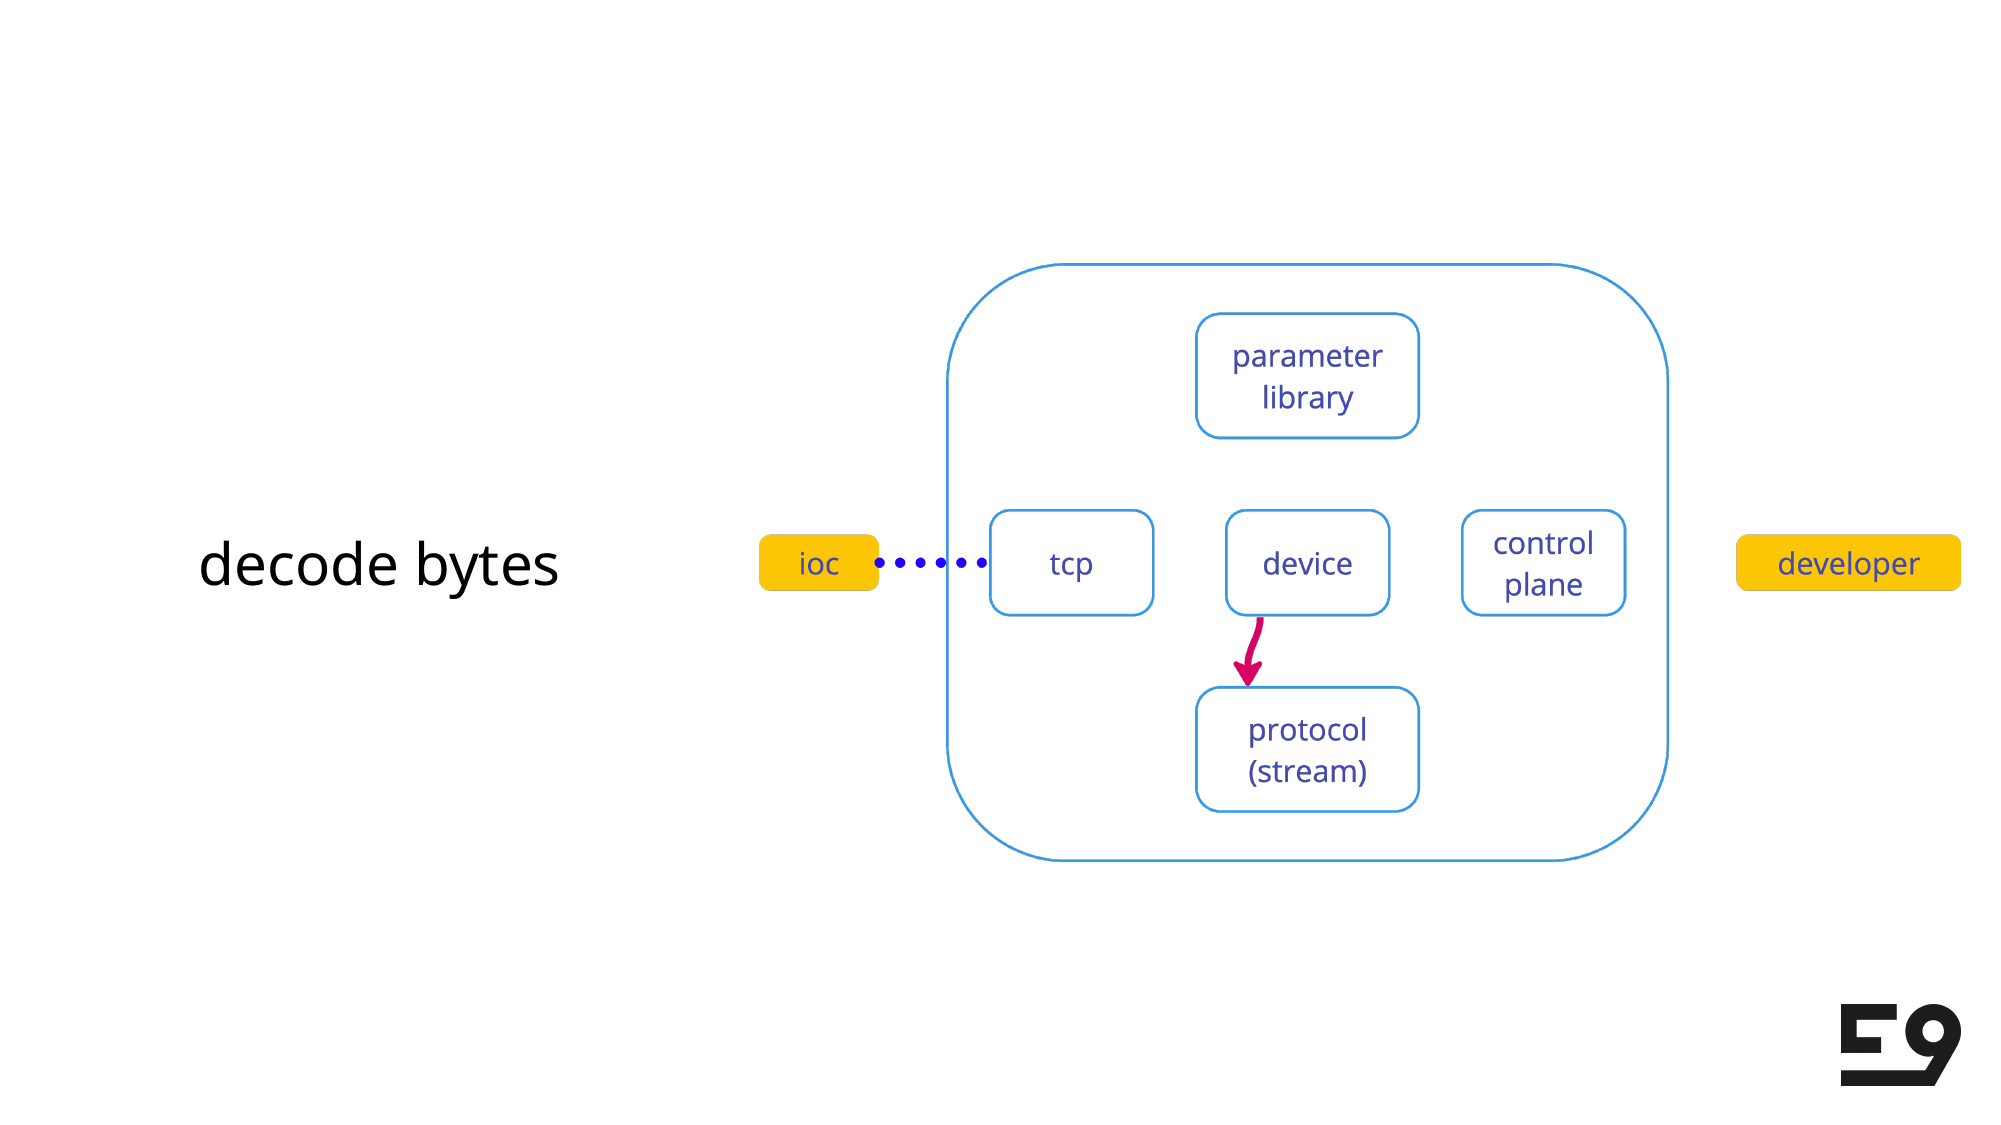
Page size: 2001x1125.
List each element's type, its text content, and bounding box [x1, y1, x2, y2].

picture [1840, 1003, 1962, 1086]
text_box decode bytes [0, 519, 759, 605]
picture [759, 262, 1962, 863]
